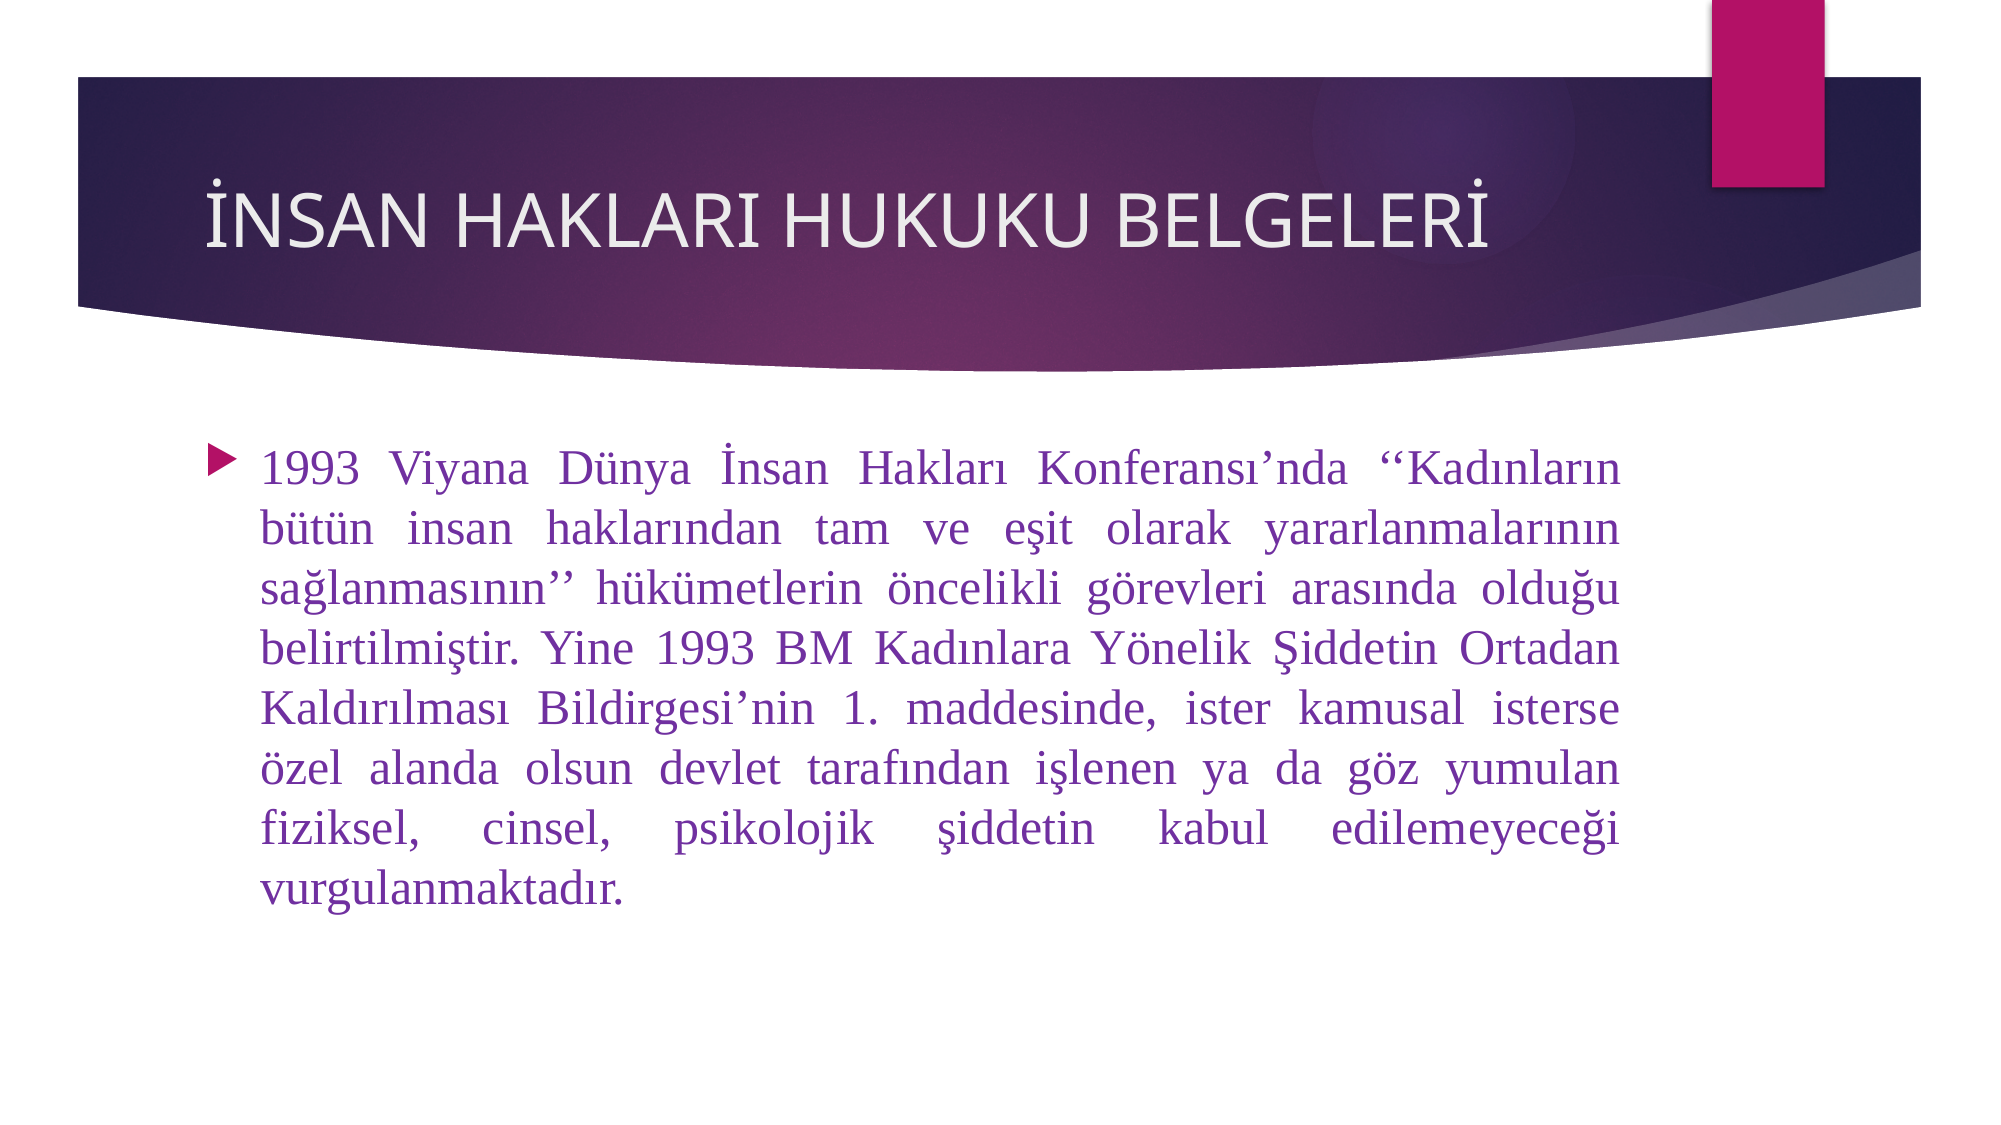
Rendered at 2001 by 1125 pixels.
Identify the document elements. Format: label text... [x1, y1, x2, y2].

title İNSAN HAKLARI HUKUKU BELGELERİ [189, 159, 1627, 276]
list 1993 Viyana Dünya İnsan Hakları Konferansı’nda ‘‘Kadınların bütün insan haklarından tam ve eşit olarak yararlanmalarının sağlanmasının’’ hükümetlerin öncelikli görevleri arasında olduğu belirtilmiştir. Yine 1993 BM Kadınlara Yönelik Şiddetin Ortadan Kaldırılması Bildirgesi’nin 1. maddesinde, ister kamusal isterse özel alanda olsun devlet tarafından işlenen ya da göz yumulan fiziksel, cinsel, psikolojik şiddetin kabul edilemeyeceği vurgulanmaktadır. [189, 427, 1638, 988]
